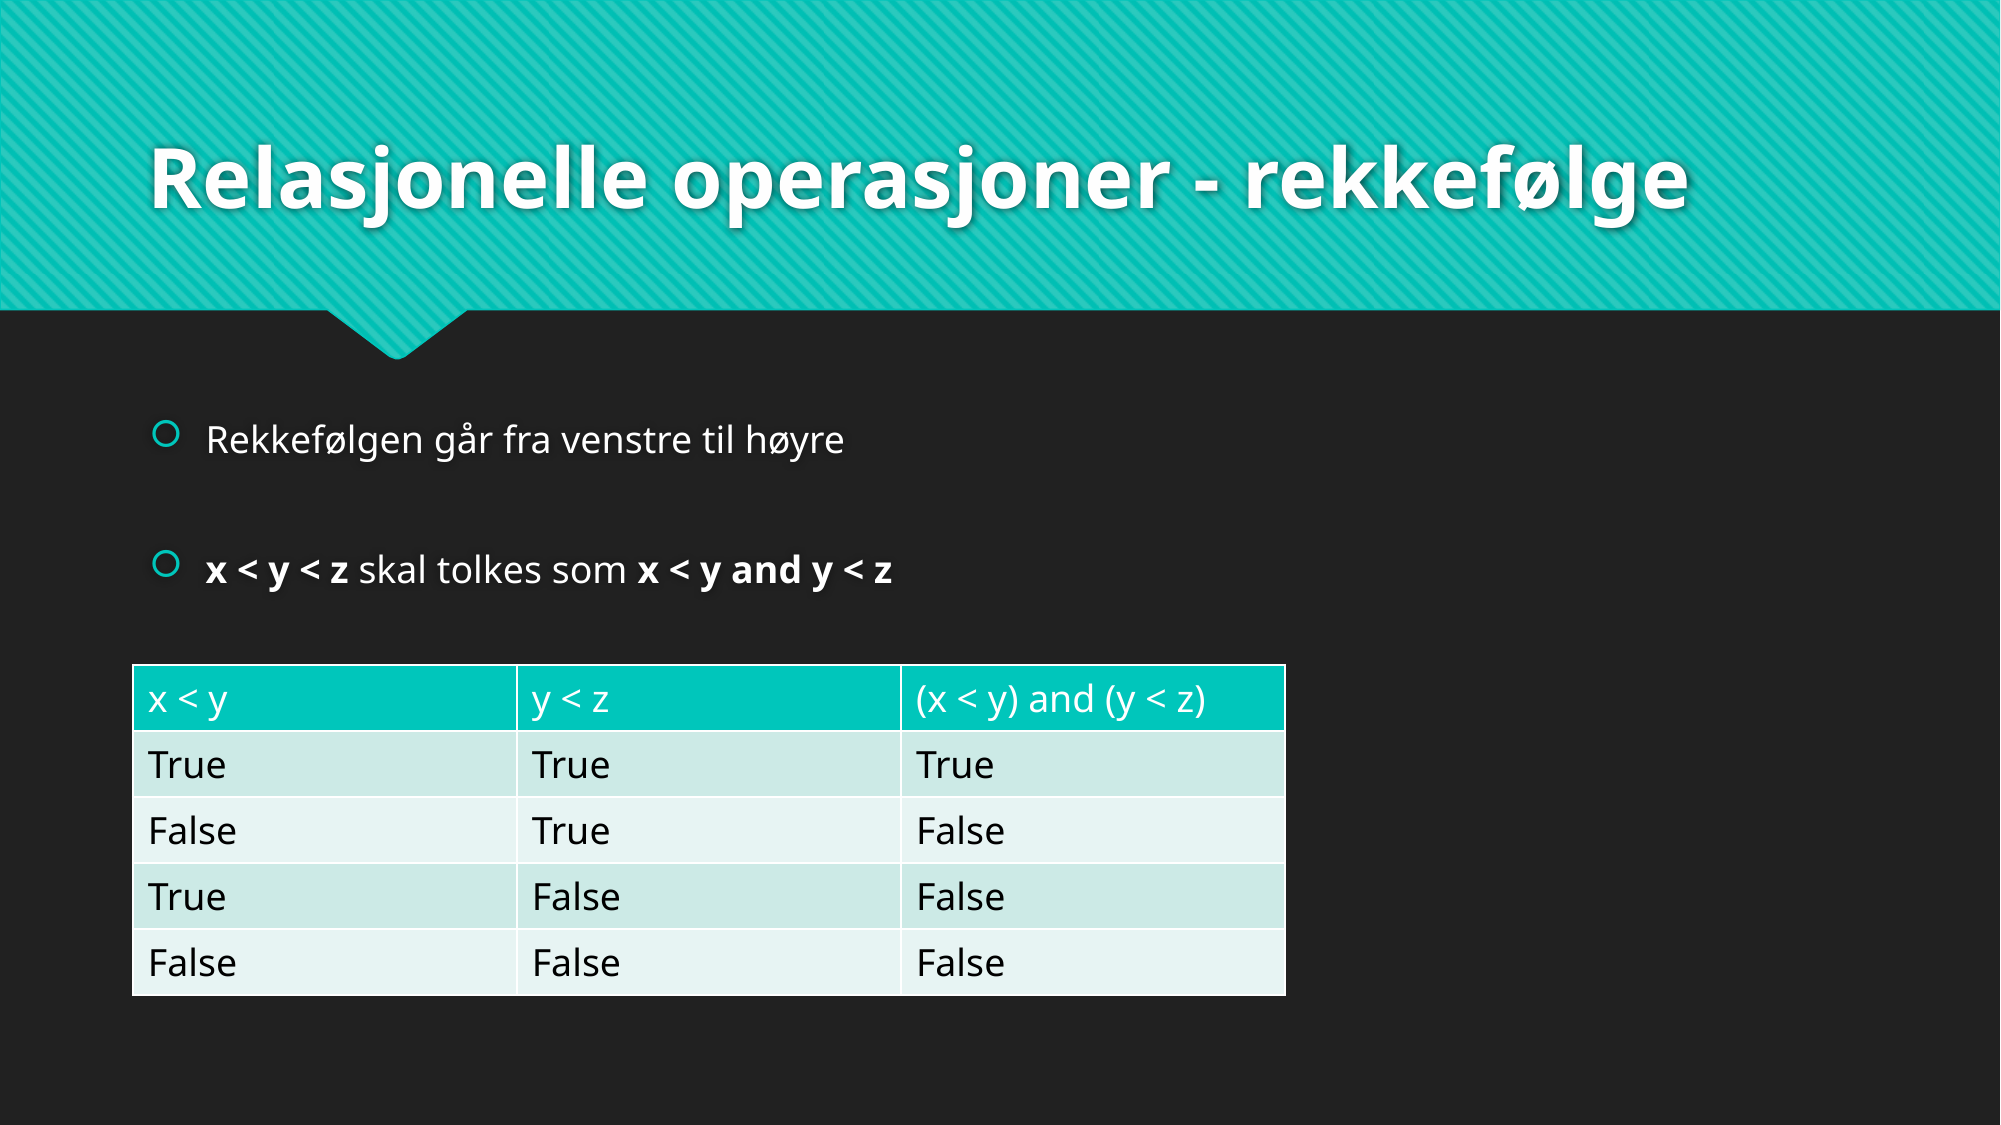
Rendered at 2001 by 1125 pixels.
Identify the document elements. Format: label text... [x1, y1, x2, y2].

table_cell True [134, 732, 516, 796]
table_cell False [518, 864, 900, 928]
table_cell False [134, 930, 516, 994]
table_cell False [902, 864, 1284, 928]
title Relasjonelle operasjoner - rekkefølge [132, 73, 1868, 233]
table_header y < z [518, 666, 900, 730]
table_cell False [902, 798, 1284, 862]
table_cell True [518, 732, 900, 796]
table_cell True [134, 864, 516, 928]
table_cell False [518, 930, 900, 994]
table_cell False [902, 930, 1284, 994]
table_header x < y [134, 666, 516, 730]
list Rekkefølgen går fra venstre til høyre x < y < z skal tolkes som x < y and y < z [134, 364, 1866, 1099]
table_cell False [134, 798, 516, 862]
table_cell True [518, 798, 900, 862]
table_cell True [902, 732, 1284, 796]
table_header (x < y) and (y < z) [902, 666, 1284, 730]
